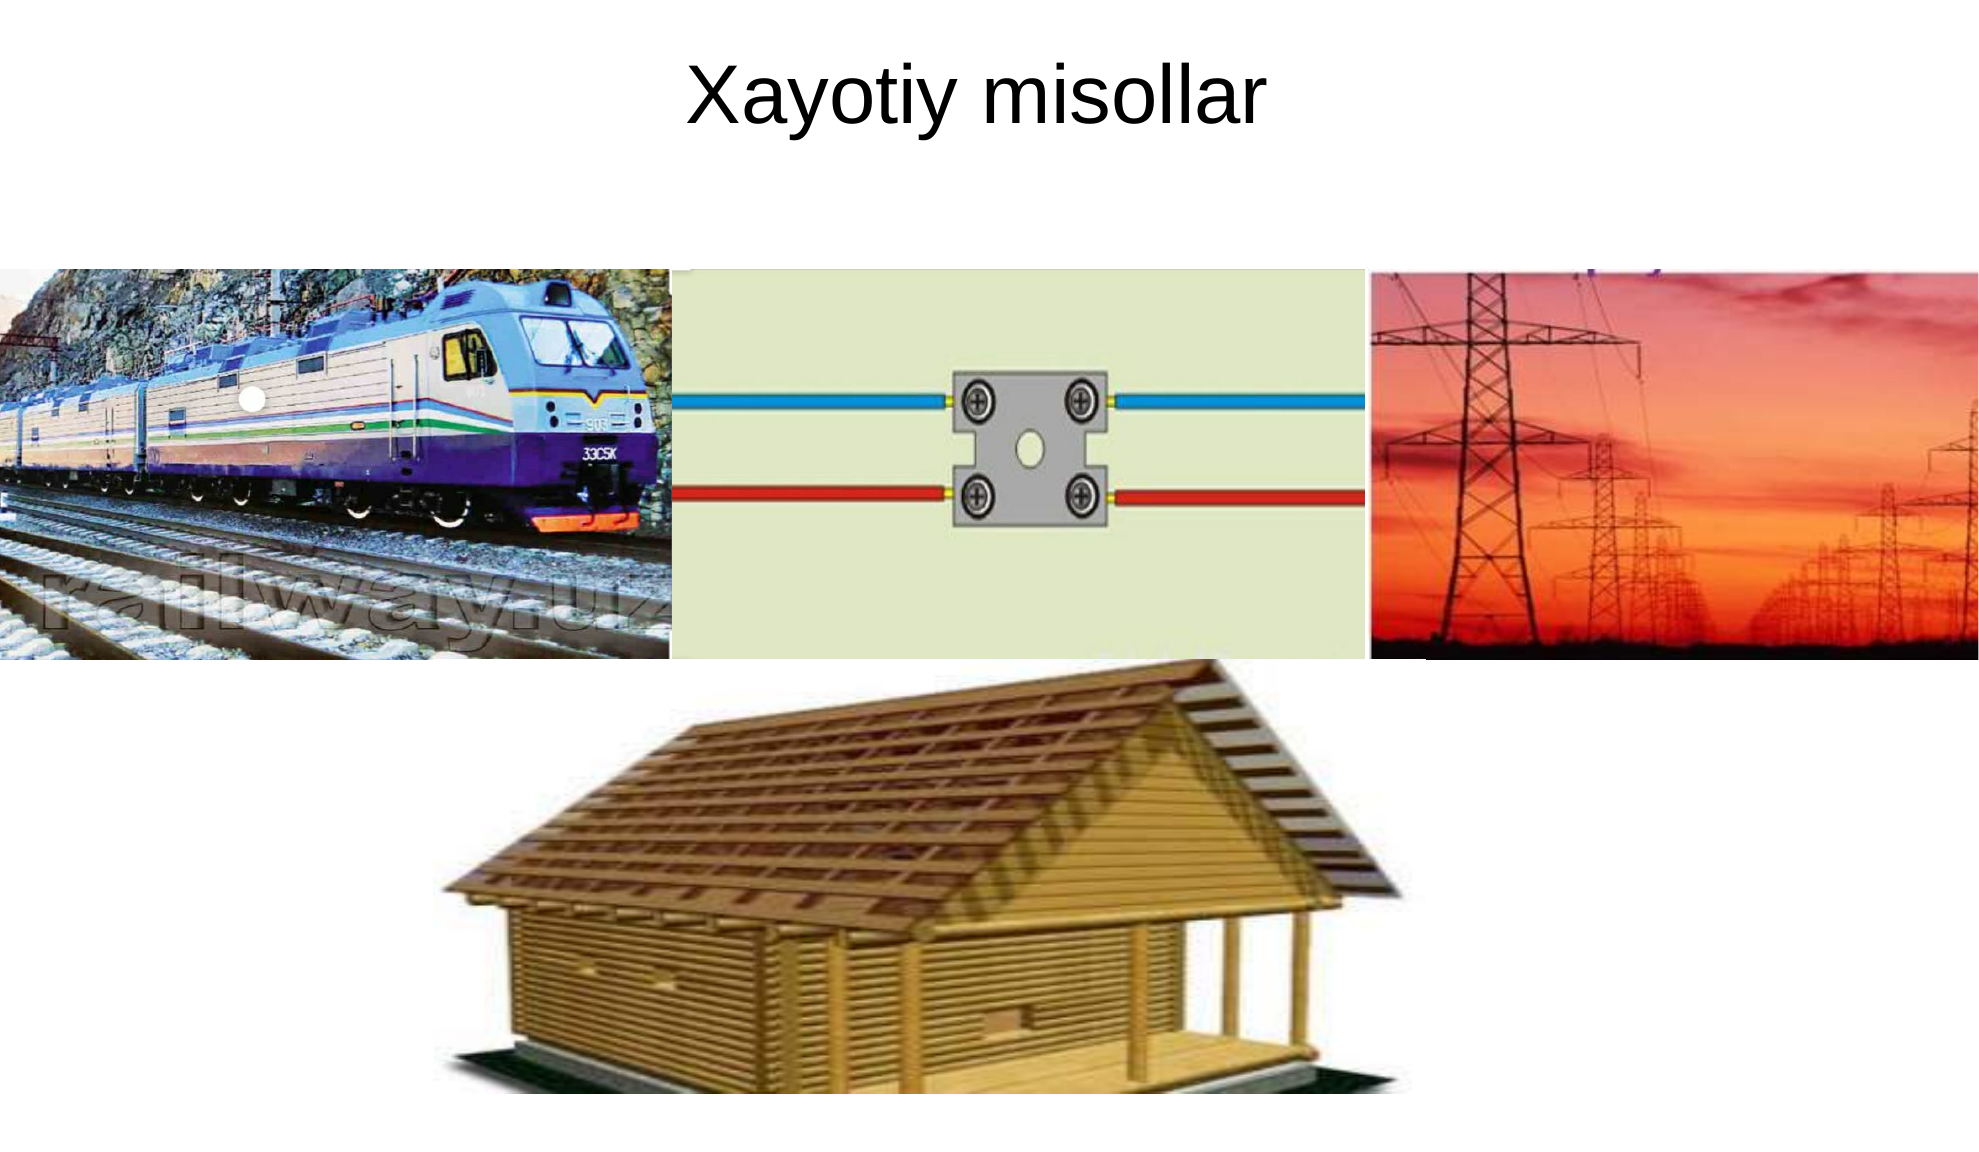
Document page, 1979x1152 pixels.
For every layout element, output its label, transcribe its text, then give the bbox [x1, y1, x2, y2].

text_box Xayotiy misollar [670, 32, 1284, 148]
picture [0, 269, 1979, 1094]
